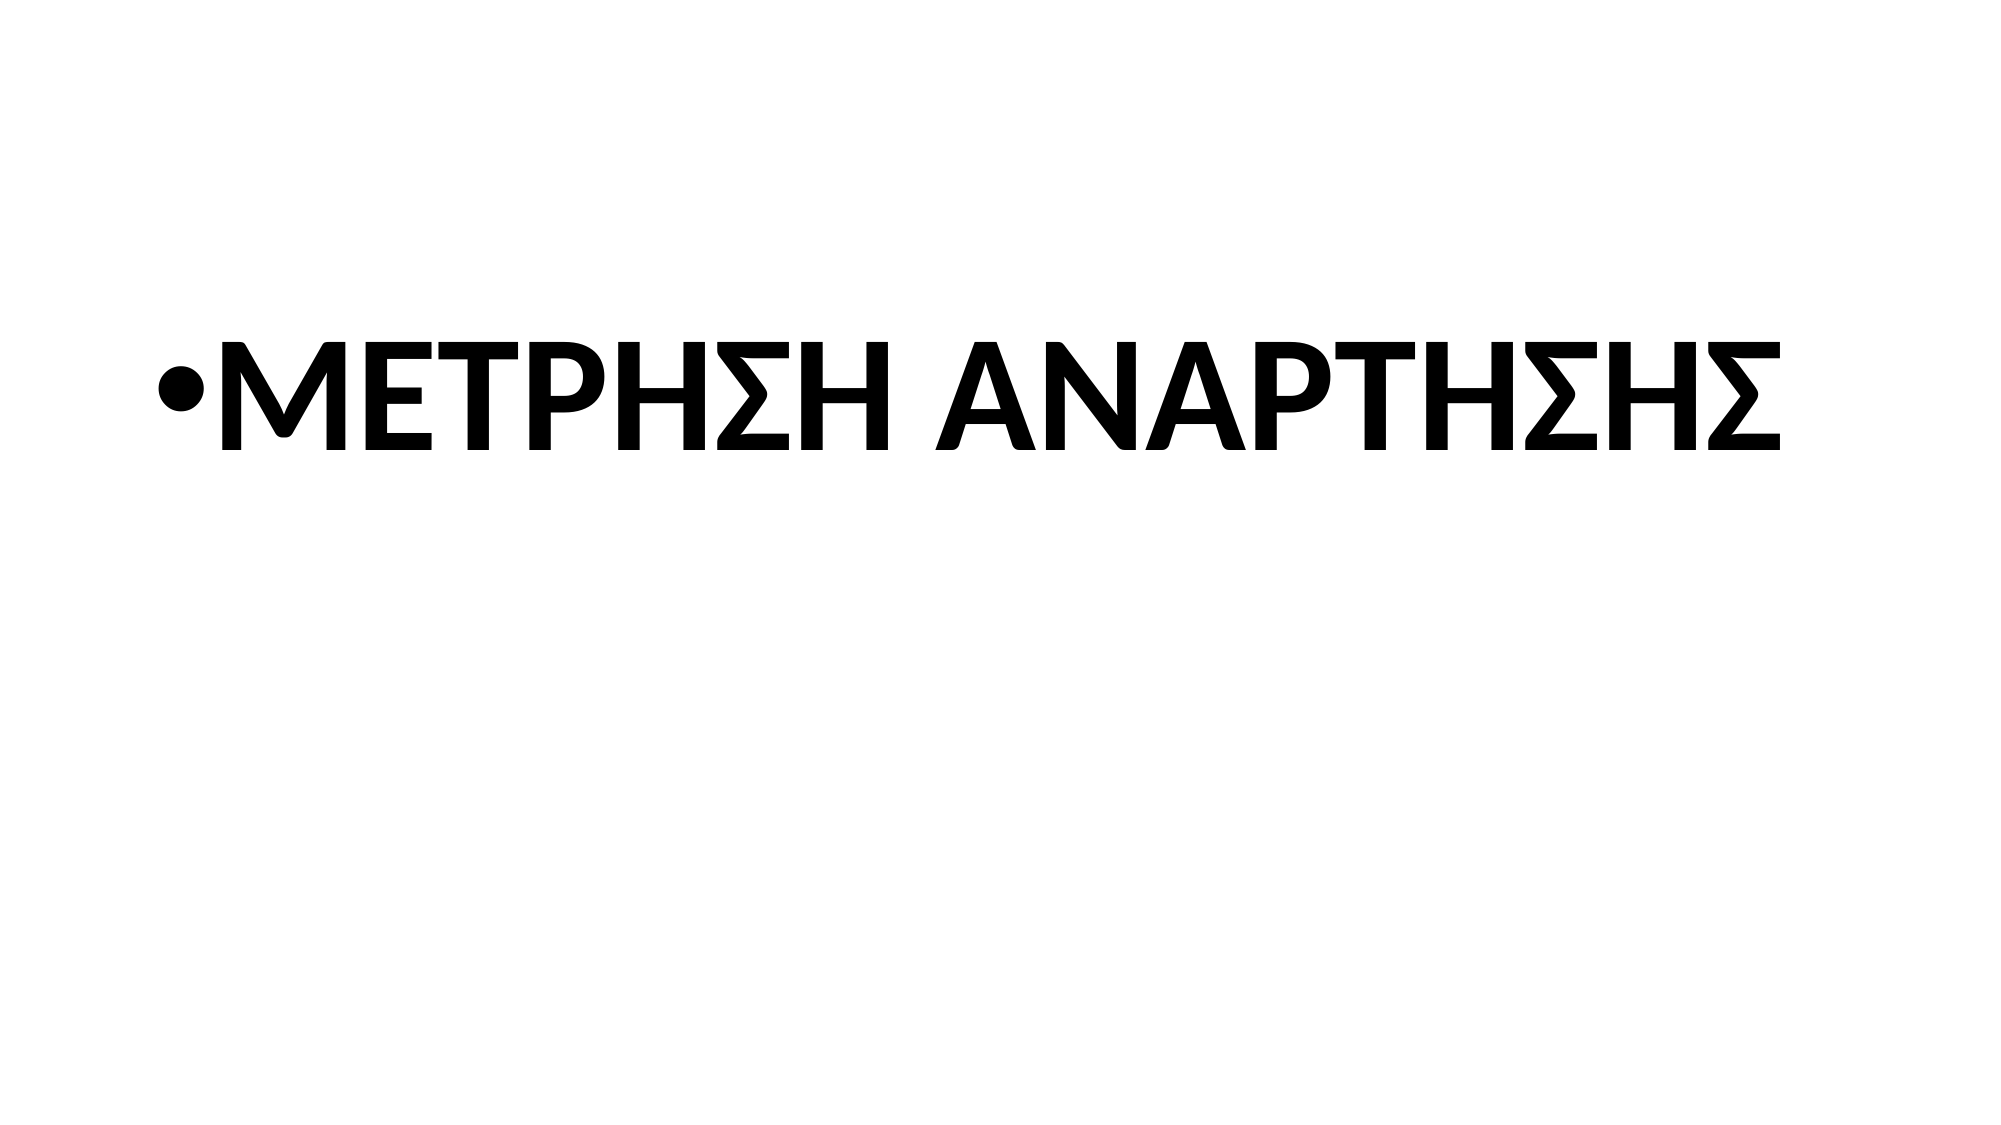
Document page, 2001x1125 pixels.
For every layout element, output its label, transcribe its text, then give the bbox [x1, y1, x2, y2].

list ΜΕΤΡΗΣΗ ΑΝΑΡΤΗΣΗΣ [137, 299, 1863, 1014]
